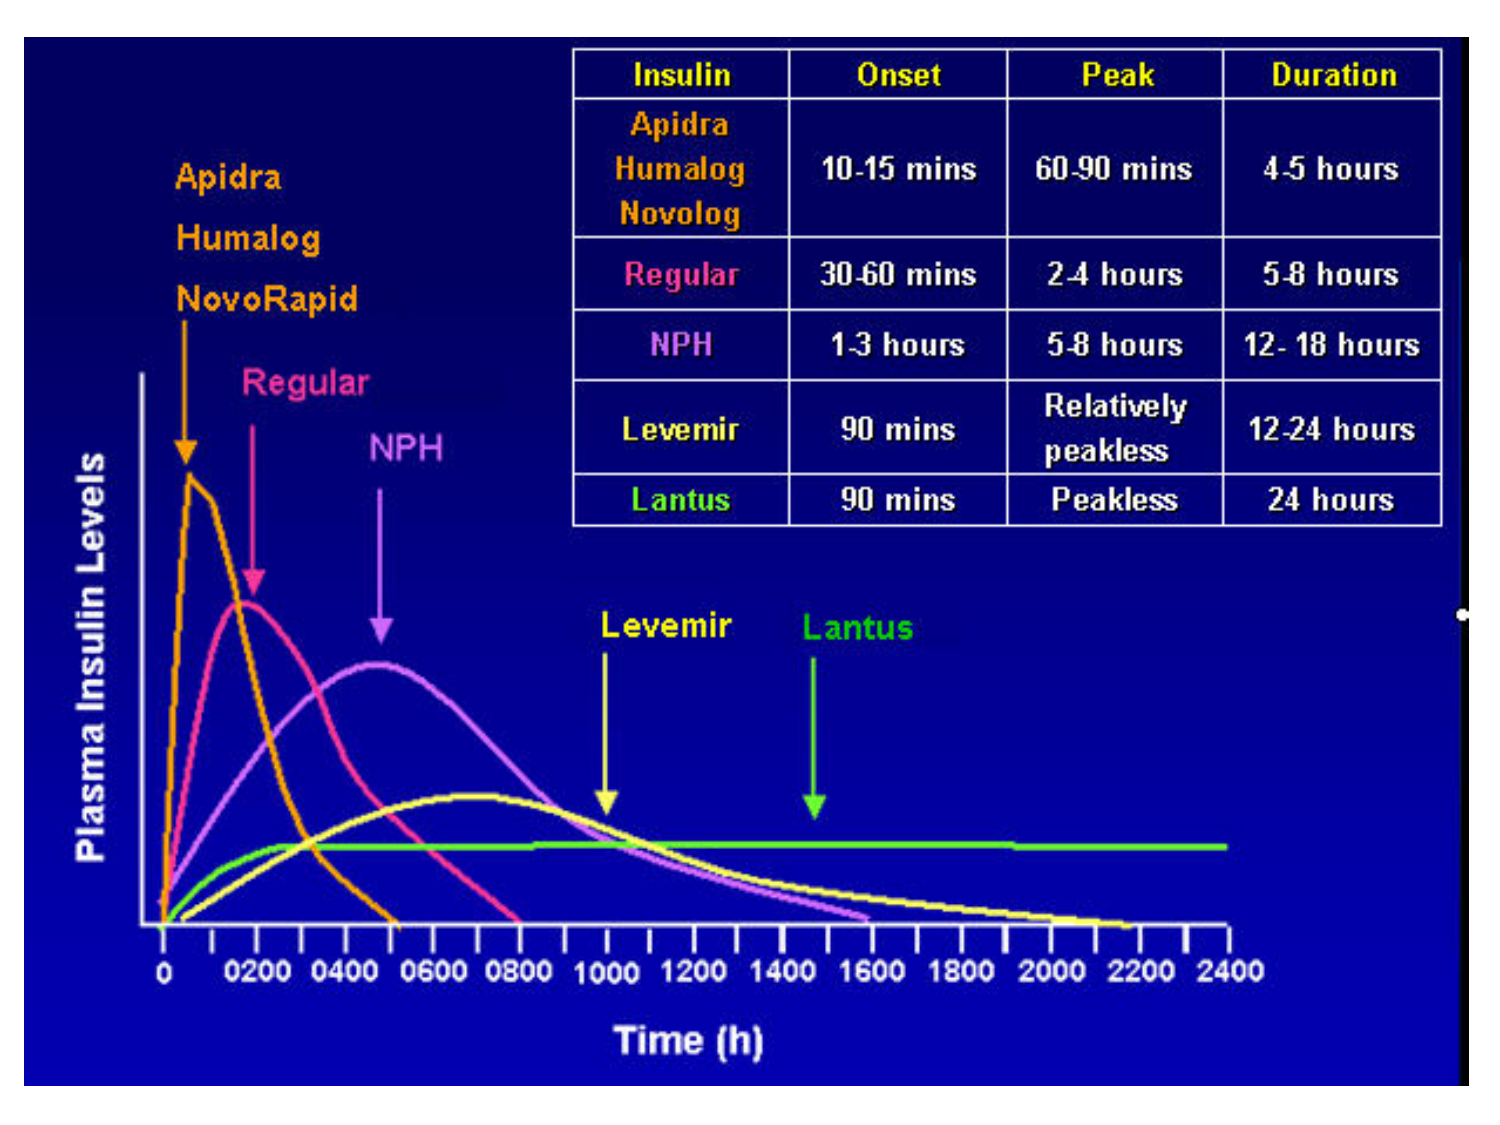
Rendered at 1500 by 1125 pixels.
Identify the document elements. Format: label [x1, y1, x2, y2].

picture [24, 37, 1469, 1086]
